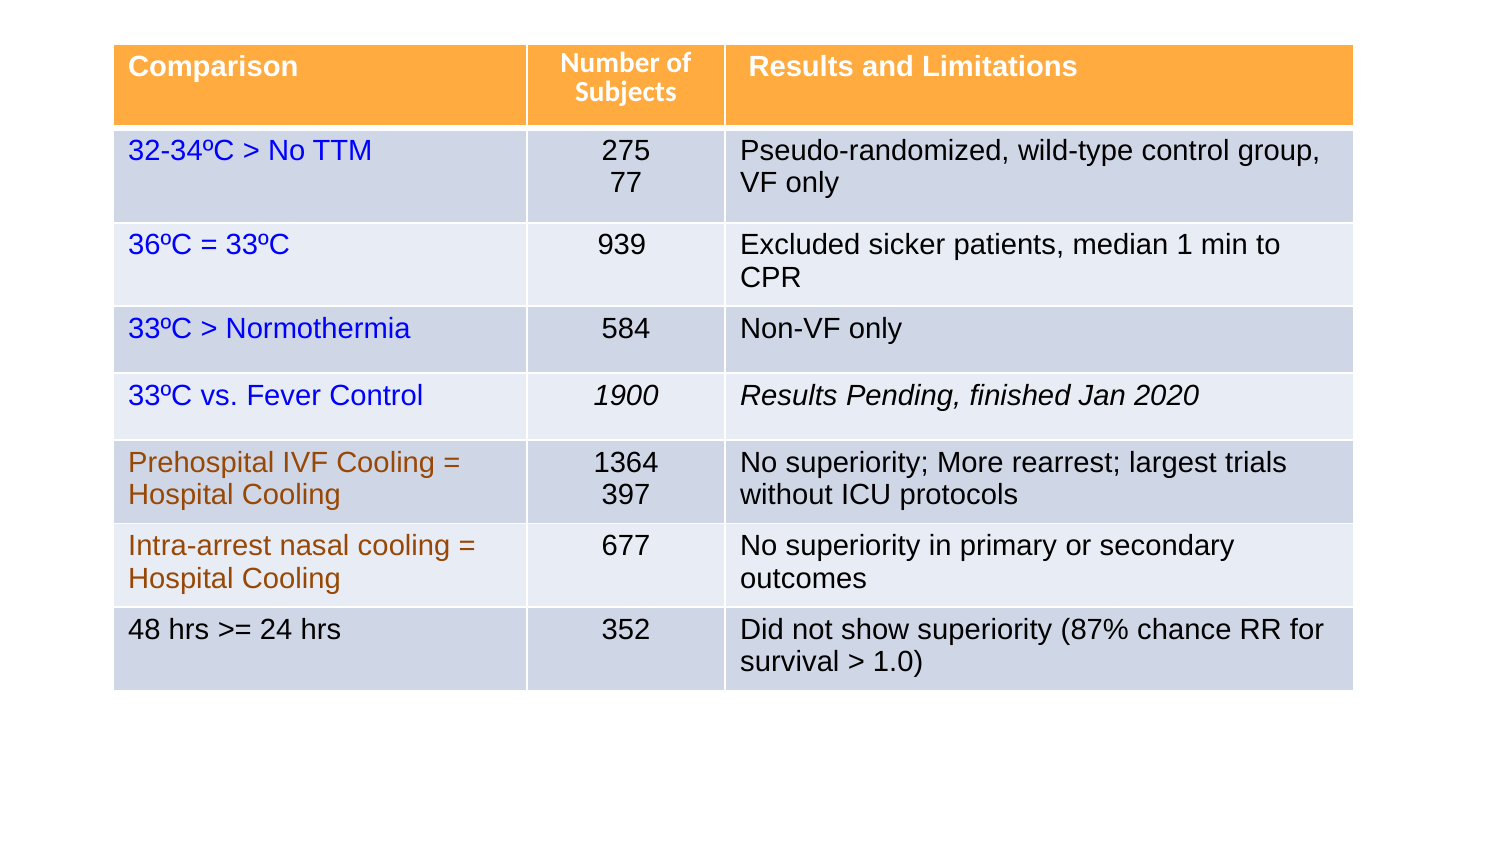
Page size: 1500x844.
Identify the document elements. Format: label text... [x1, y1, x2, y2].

table_cell 677 [528, 524, 724, 606]
table_cell 48 hrs >= 24 hrs [114, 608, 526, 690]
table_cell 275 77 [528, 131, 724, 222]
table_cell 584 [528, 307, 724, 372]
table_header Results and Limitations [726, 45, 1353, 125]
table_cell Pseudo-randomized, wild-type control group, VF only [726, 131, 1353, 222]
table_cell 36ºC = 33ºC [114, 224, 526, 305]
table_cell 939 [528, 224, 724, 305]
table_header Comparison [114, 45, 526, 125]
table_cell Excluded sicker patients, median 1 min to CPR [726, 224, 1353, 305]
table_cell No superiority; More rearrest; largest trials without ICU protocols [726, 441, 1353, 523]
table_header Number of Subjects [528, 45, 724, 125]
table_cell 352 [528, 608, 724, 690]
table_cell Did not show superiority (87% chance RR for survival > 1.0) [726, 608, 1353, 690]
table_cell No superiority in primary or secondary outcomes [726, 524, 1353, 606]
table_cell 1364 397 [528, 441, 724, 523]
table_cell Results Pending, finished Jan 2020 [726, 374, 1353, 439]
table_cell 33ºC vs. Fever Control [114, 374, 526, 439]
table_cell 32-34ºC > No TTM [114, 131, 526, 222]
table_cell 33ºC > Normothermia [114, 307, 526, 372]
table_cell Non-VF only [726, 307, 1353, 372]
table_cell Prehospital IVF Cooling = Hospital Cooling [114, 441, 526, 523]
table_cell Intra-arrest nasal cooling = Hospital Cooling [114, 524, 526, 606]
table_cell 1900 [528, 374, 724, 439]
